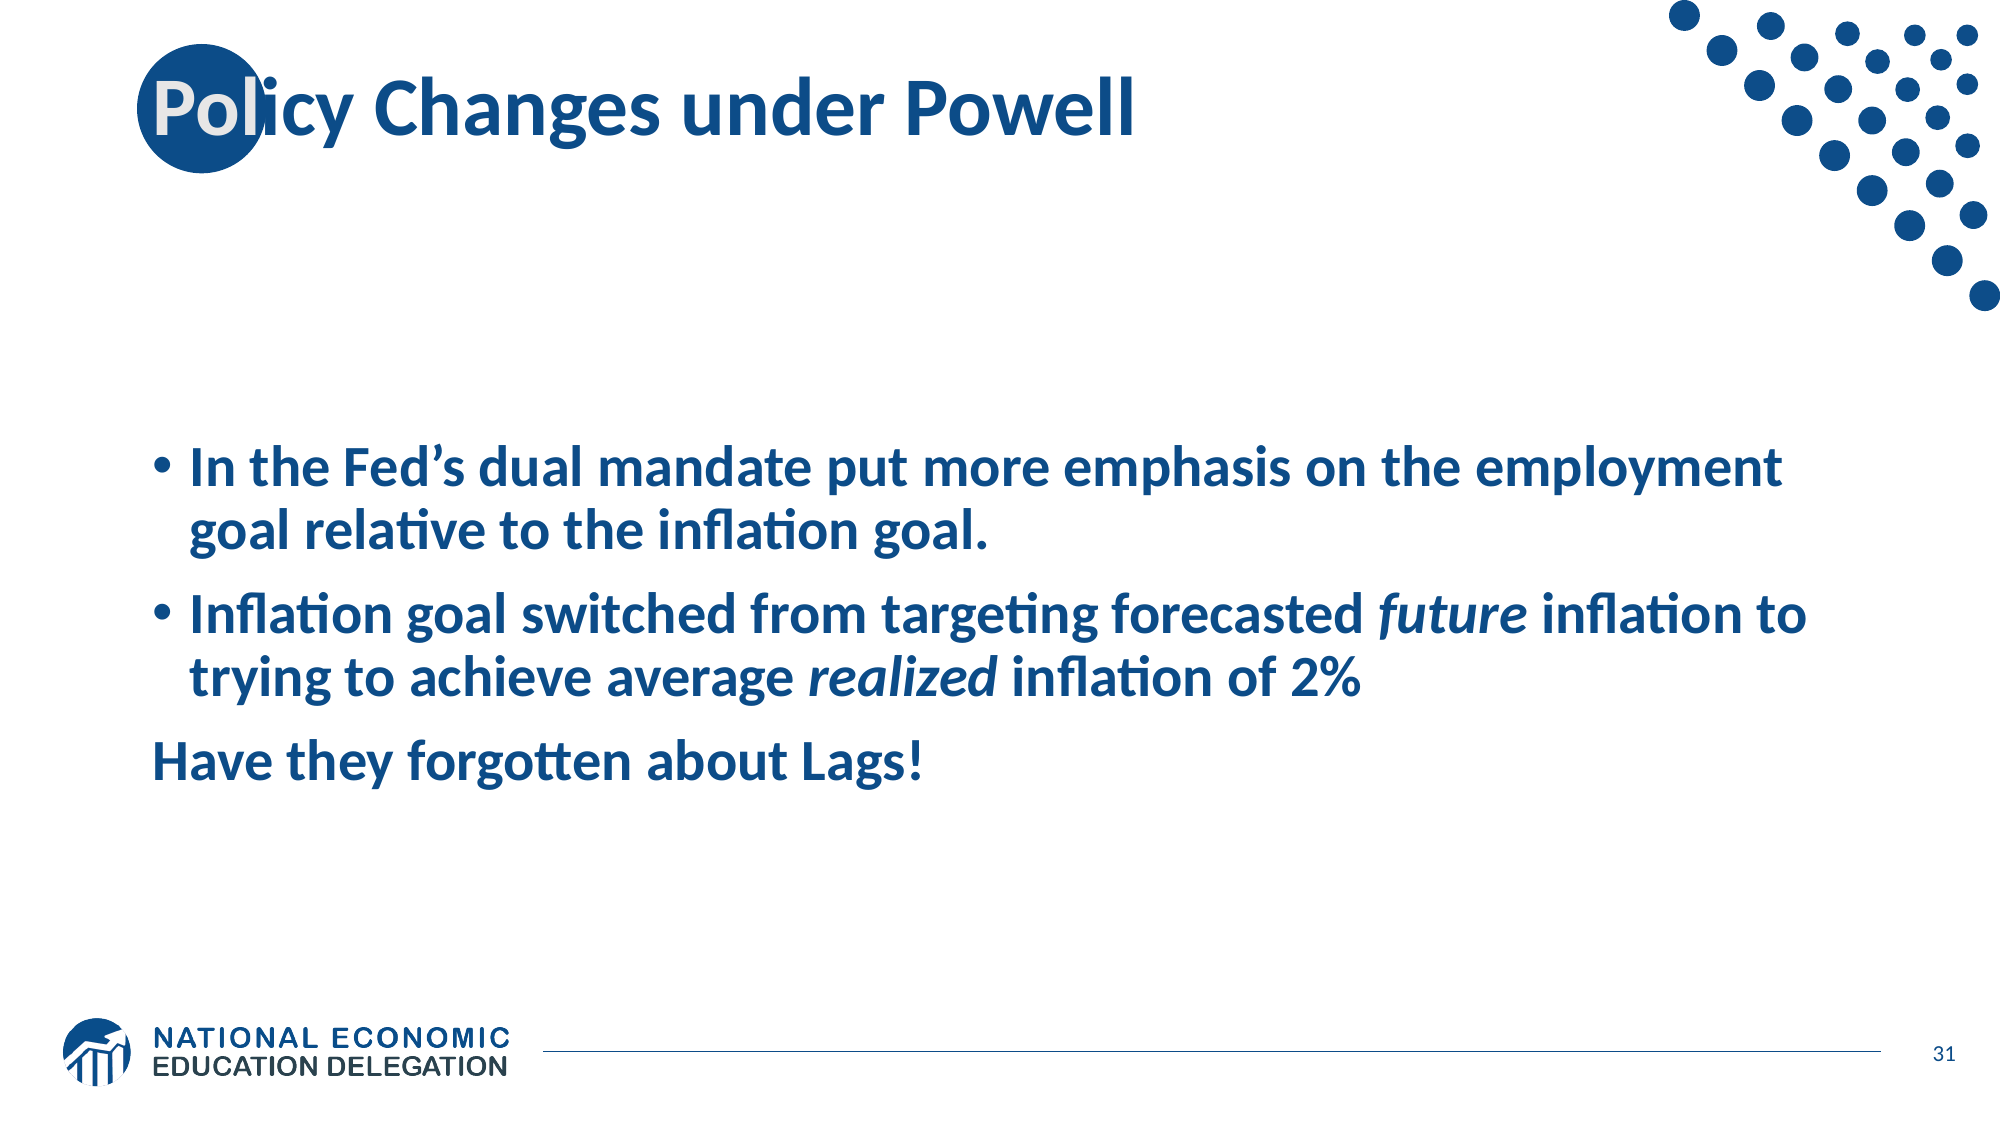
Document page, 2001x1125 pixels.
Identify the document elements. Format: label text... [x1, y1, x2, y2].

title Policy Changes under Powell [137, 0, 1863, 218]
list In the Fed’s dual mandate put more emphasis on the employment goal relative to the inflation goal. Inflation goal switched from targeting forecasted future inflation to trying to achieve average realized inflation of 2% Have they forgotten about Lags! [137, 257, 1863, 972]
picture [55, 1013, 520, 1091]
slide_number 31 [1521, 1022, 1972, 1082]
